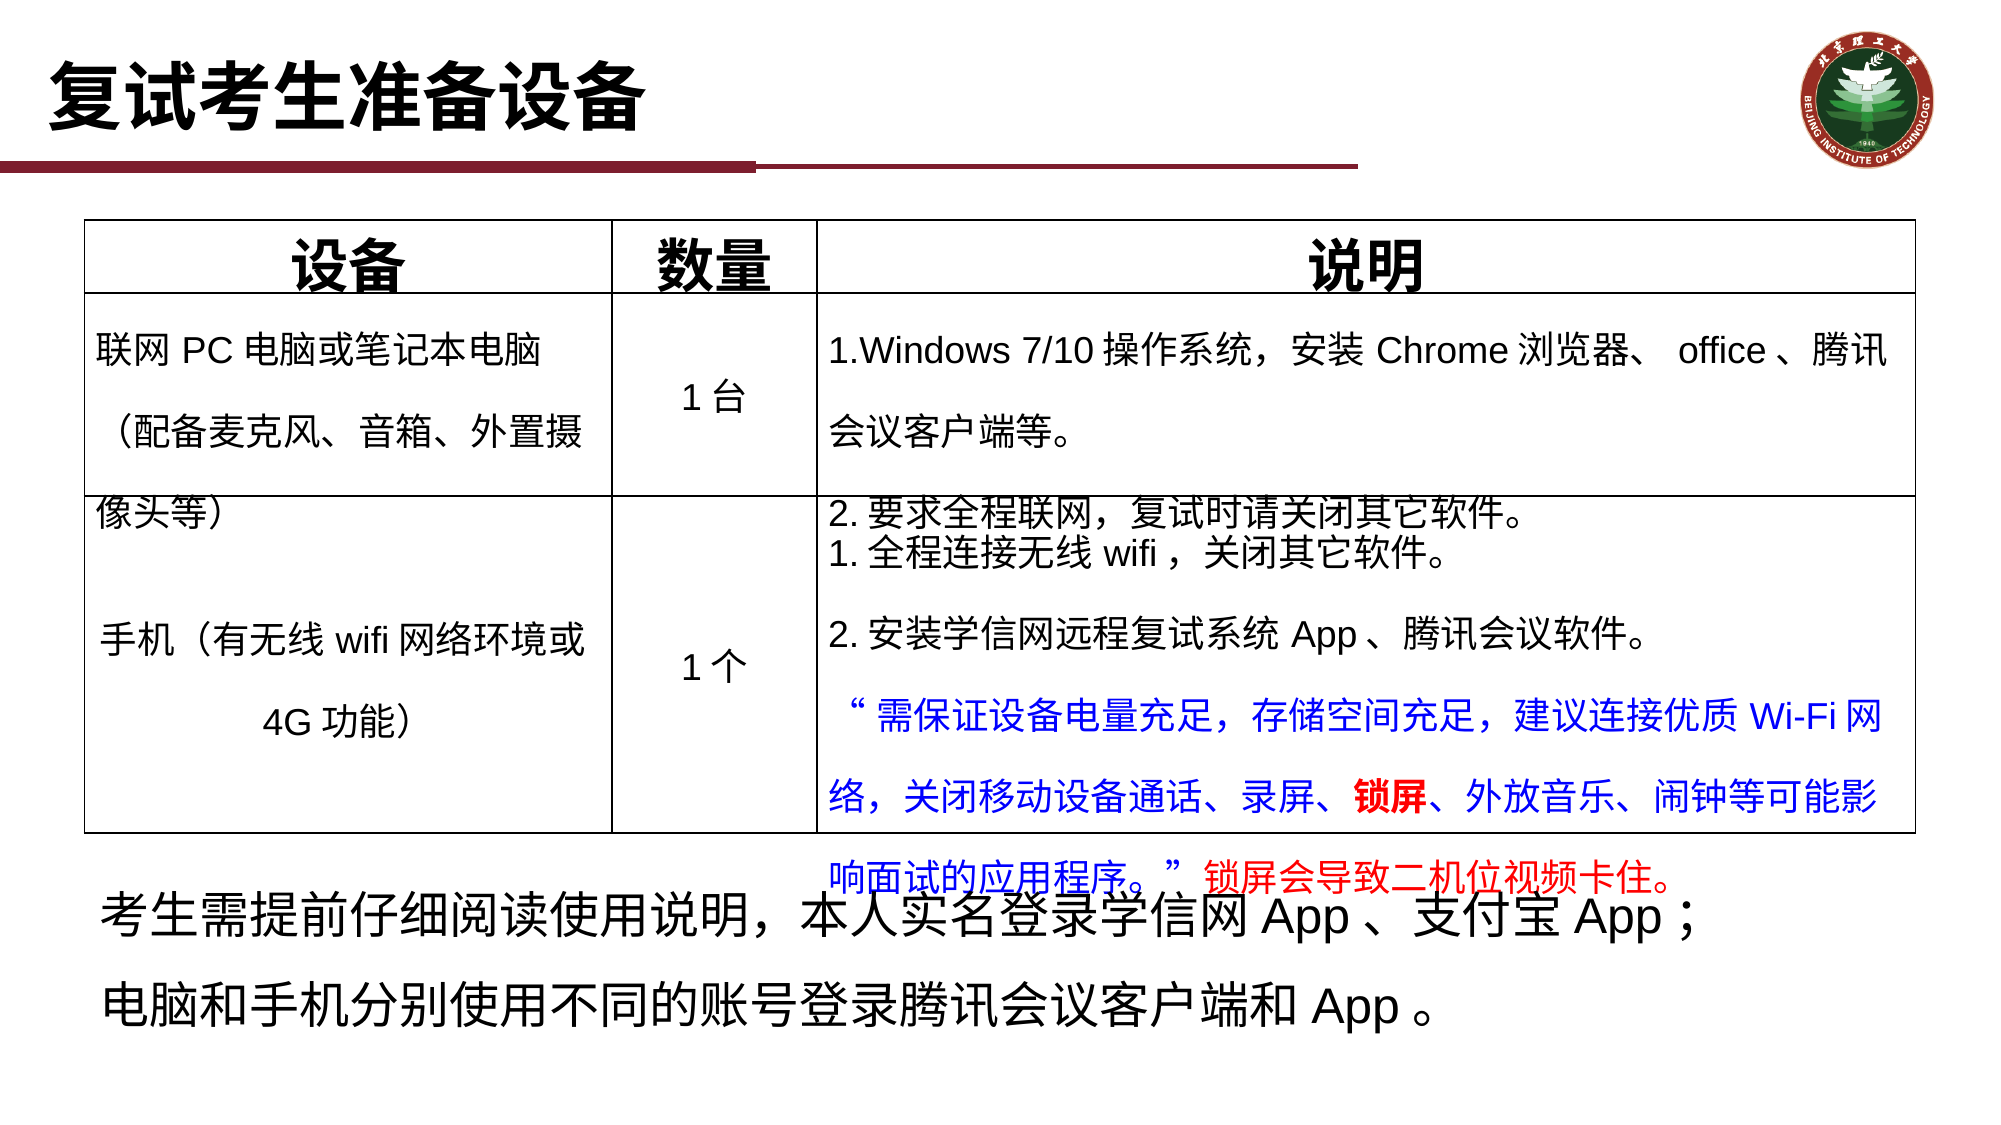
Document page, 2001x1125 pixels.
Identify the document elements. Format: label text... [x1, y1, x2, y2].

table_header 数量 [613, 221, 816, 292]
text_box 复试考生准备设备 [33, 41, 1361, 147]
table_cell 1台 [613, 294, 816, 495]
table_header 设备 [85, 221, 611, 292]
table_cell 联网PC电脑或笔记本电脑（配备麦克风、音箱、外置摄像头等） [85, 294, 611, 495]
picture [1790, 21, 1940, 175]
table_cell 手机（有无线wifi网络环境或4G功能） [85, 497, 611, 832]
table_cell 1个 [613, 497, 816, 832]
table_header 说明 [818, 221, 1915, 292]
table_cell 1.Windows 7/10操作系统，安装Chrome浏览器、office、腾讯会议客户端等。 2.要求全程联网，复试时请关闭其它软件。 [818, 294, 1915, 495]
table_cell 1.全程连接无线wifi，关闭其它软件。 2.安装学信网远程复试系统App、腾讯会议软件。 “需保证设备电量充足，存储空间充足，建议连接优质Wi-Fi网络，关闭移动设备通话、录屏、锁屏、外放音乐、闹钟等可能影响面试的应用程序。”锁屏会导致二机位视频卡住。 [818, 497, 1915, 832]
text_box 考生需提前仔细阅读使用说明，本人实名登录学信网App、支付宝App； 电脑和手机分别使用不同的账号登录腾讯会议客户端和App。 [84, 845, 1916, 1054]
